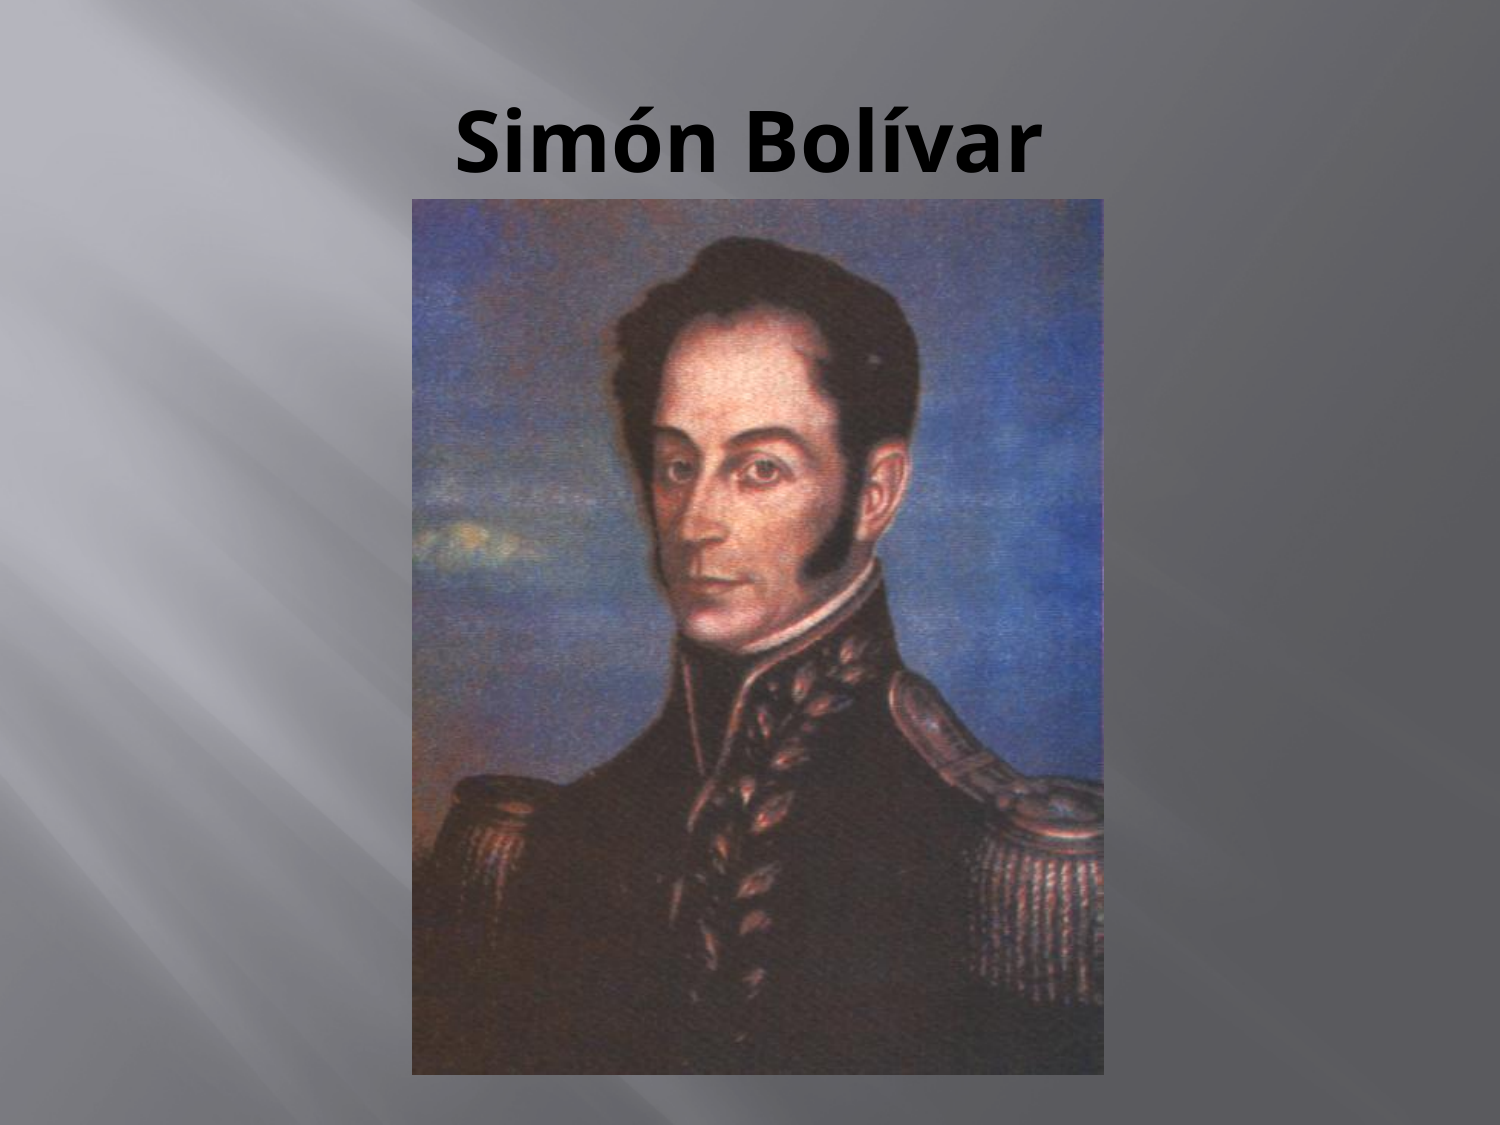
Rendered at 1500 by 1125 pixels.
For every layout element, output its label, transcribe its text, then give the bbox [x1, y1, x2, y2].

title Simón Bolívar [75, 45, 1425, 233]
picture [412, 199, 1105, 1076]
